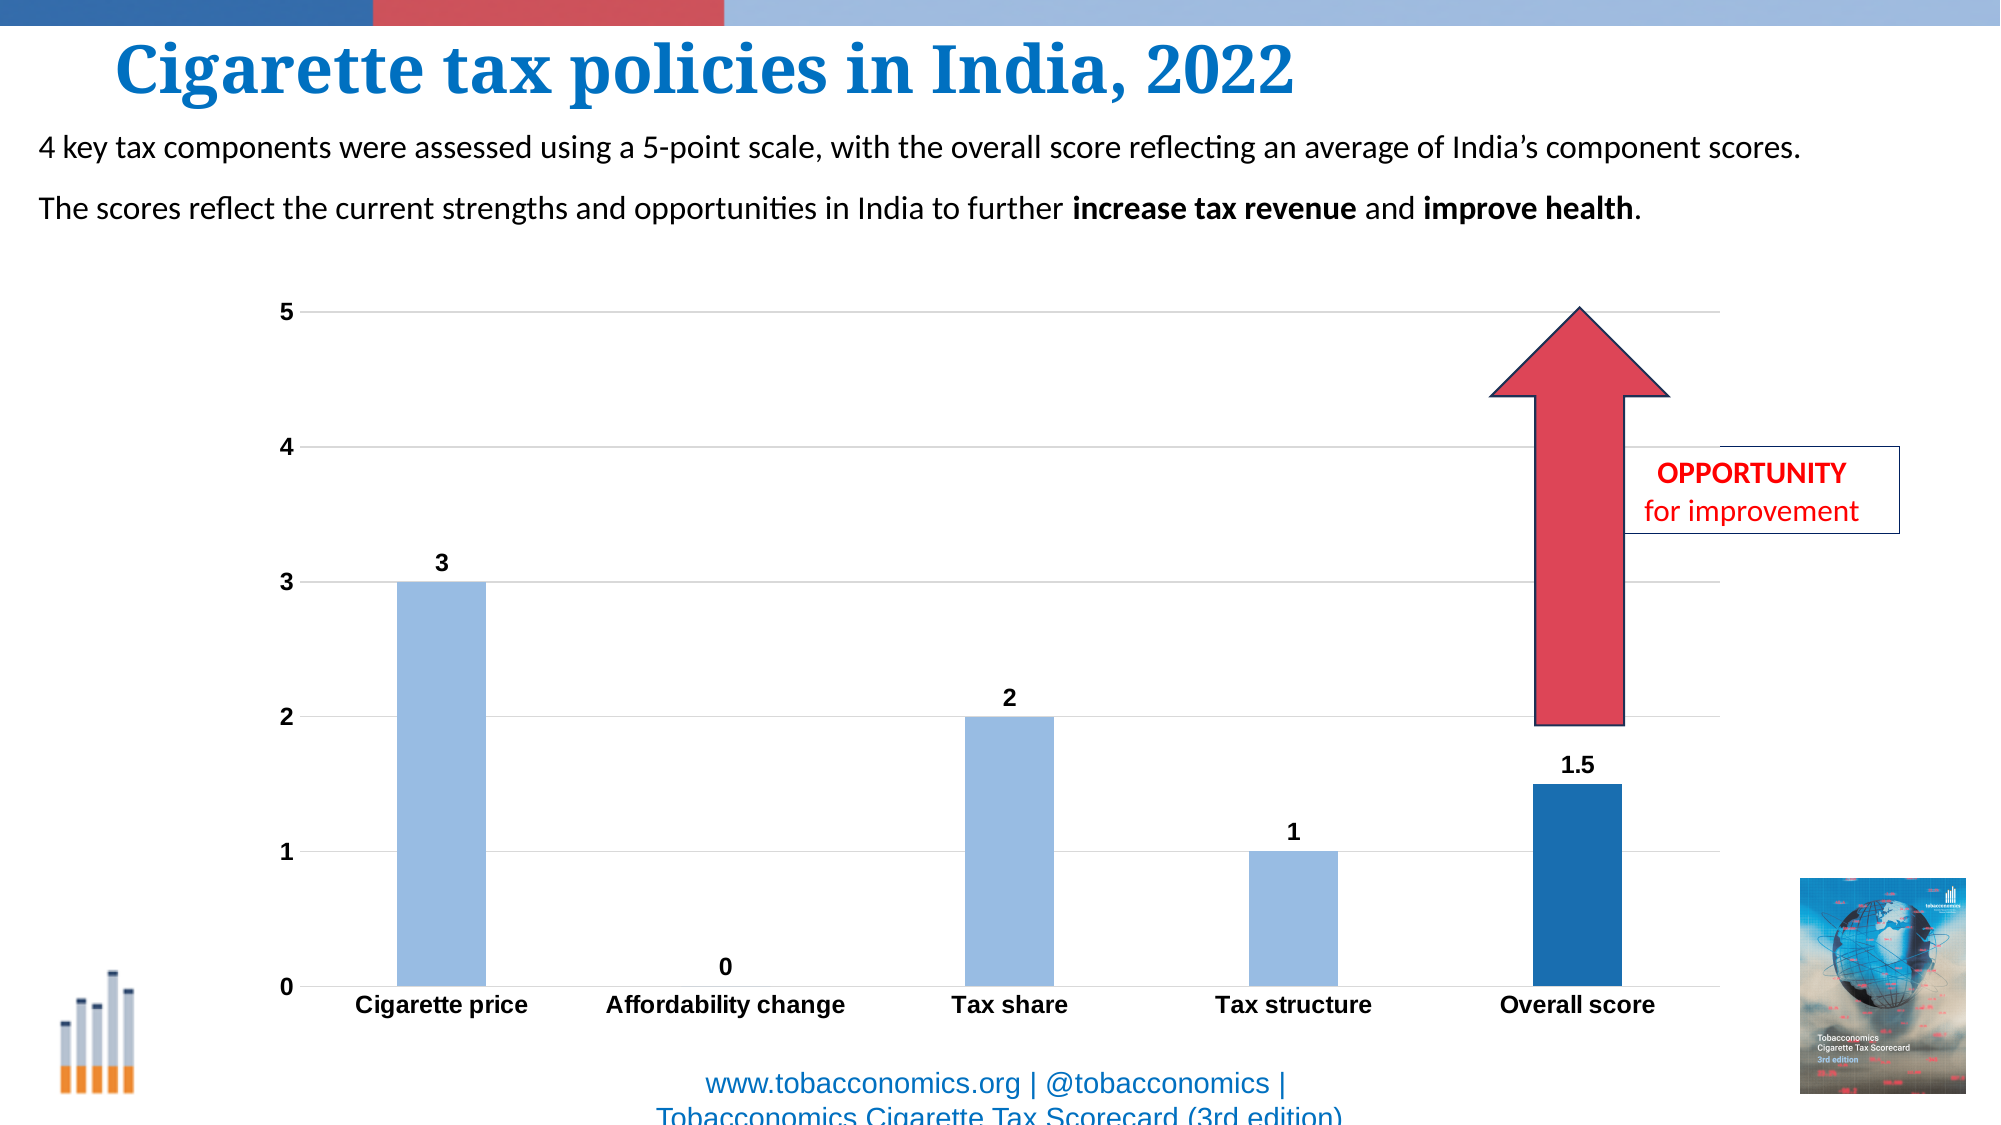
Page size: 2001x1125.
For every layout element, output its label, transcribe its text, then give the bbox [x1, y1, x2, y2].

text_box 4 key tax components were assessed using a 5-point scale, with the overall score reflecting an average of India’s component scores. [38, 117, 2000, 159]
text_box OPPORTUNITY for improvement [1750, 446, 1900, 534]
text_box The scores reflect the current strengths and opportunities in India to further increase tax revenue and improve health. [38, 178, 1962, 234]
picture [0, 942, 183, 1125]
picture [0, 0, 2000, 26]
text_box www.tobacconomics.org | @tobacconomics | Tobacconomics Cigarette Tax Scorecard (3rd edition) [349, 1057, 1651, 1125]
chart [249, 283, 1750, 1034]
picture [1800, 878, 1966, 1094]
title Cigarette tax policies in India, 2022 [99, 31, 1900, 112]
